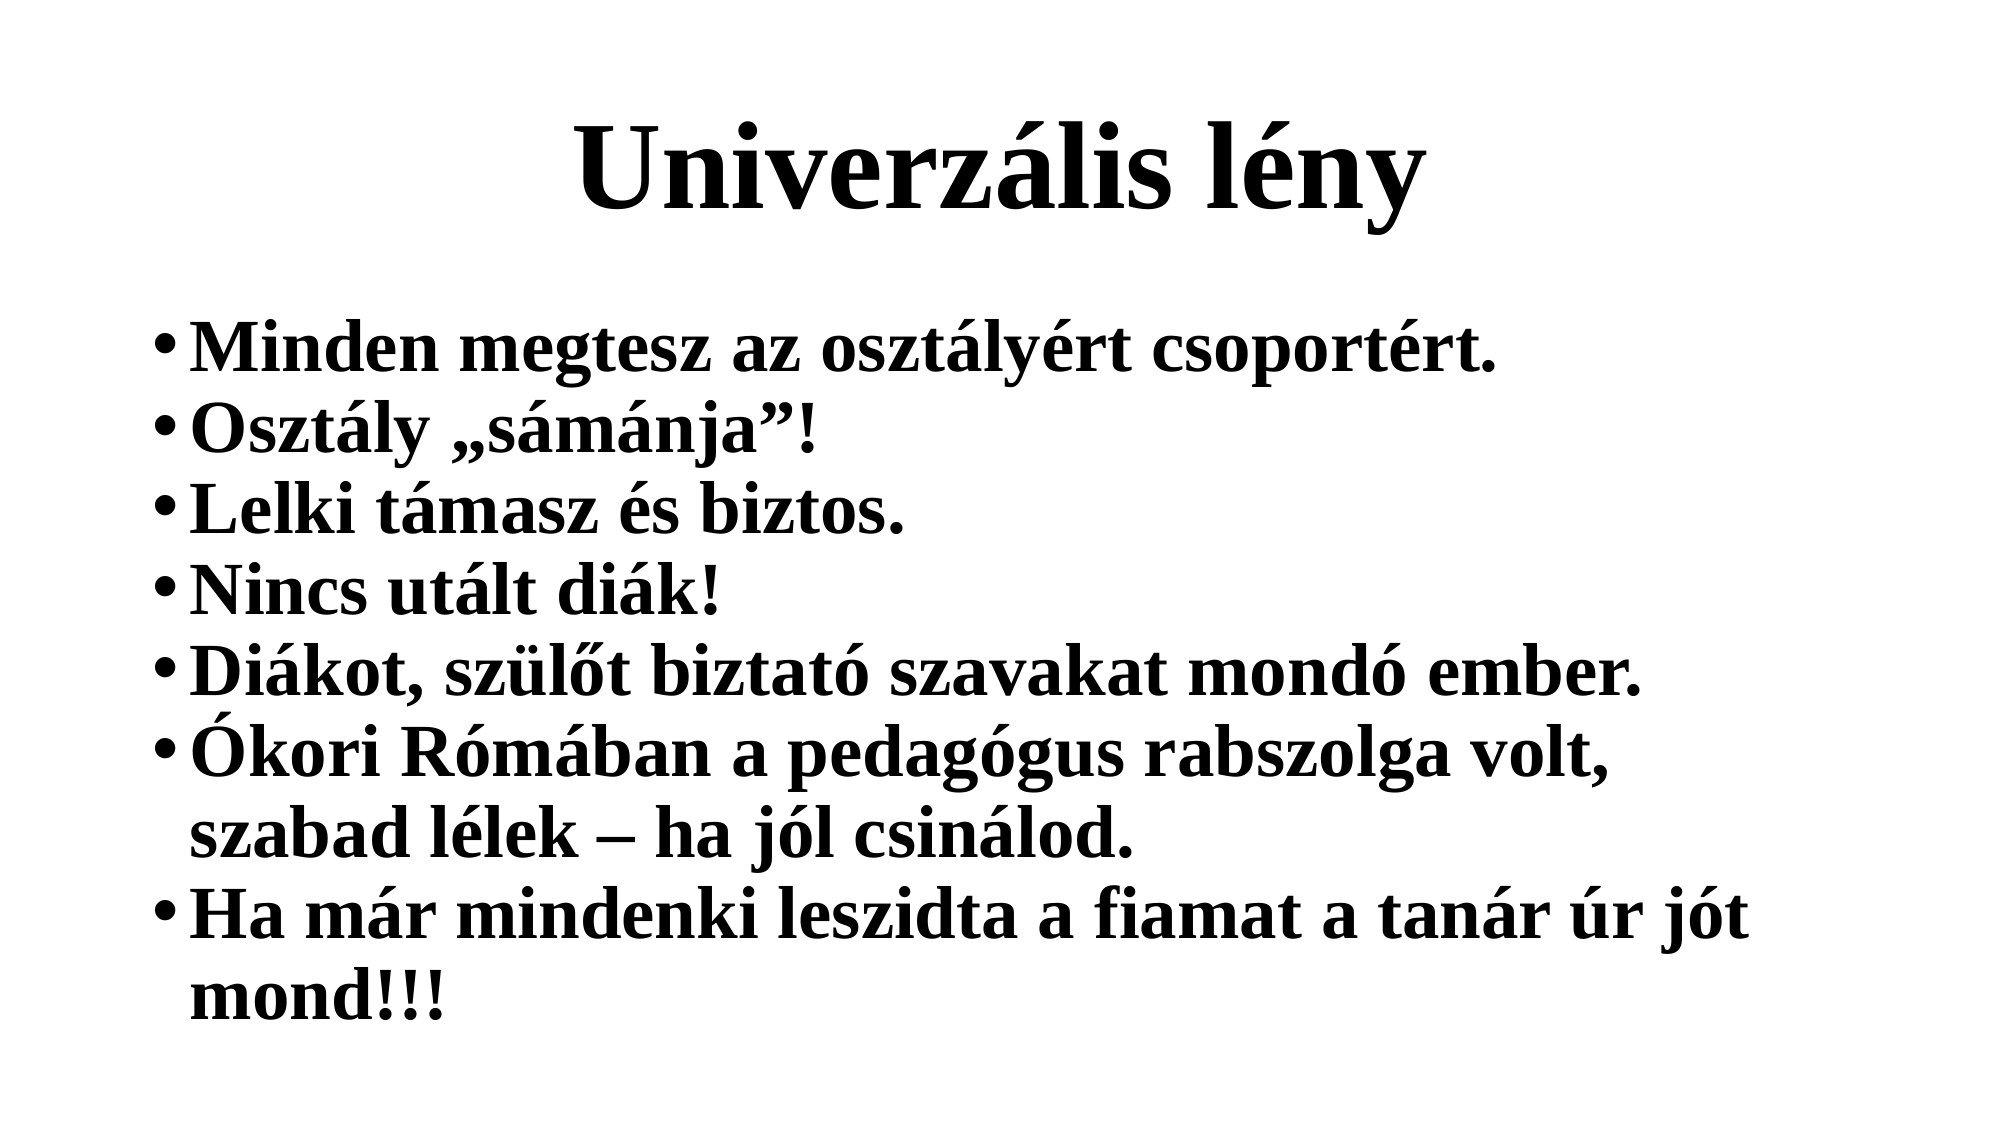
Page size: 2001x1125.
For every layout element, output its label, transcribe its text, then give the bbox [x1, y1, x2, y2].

list Minden megtesz az osztályért csoportért. Osztály „sámánja”! Lelki támasz és biztos. Nincs utált diák! Diákot, szülőt biztató szavakat mondó ember. Ókori Rómában a pedagógus rabszolga volt, szabad lélek – ha jól csinálod. Ha már mindenki leszidta a fiamat a tanár úr jót mond!!! [137, 299, 1863, 1014]
title Univerzális lény [137, 59, 1863, 278]
